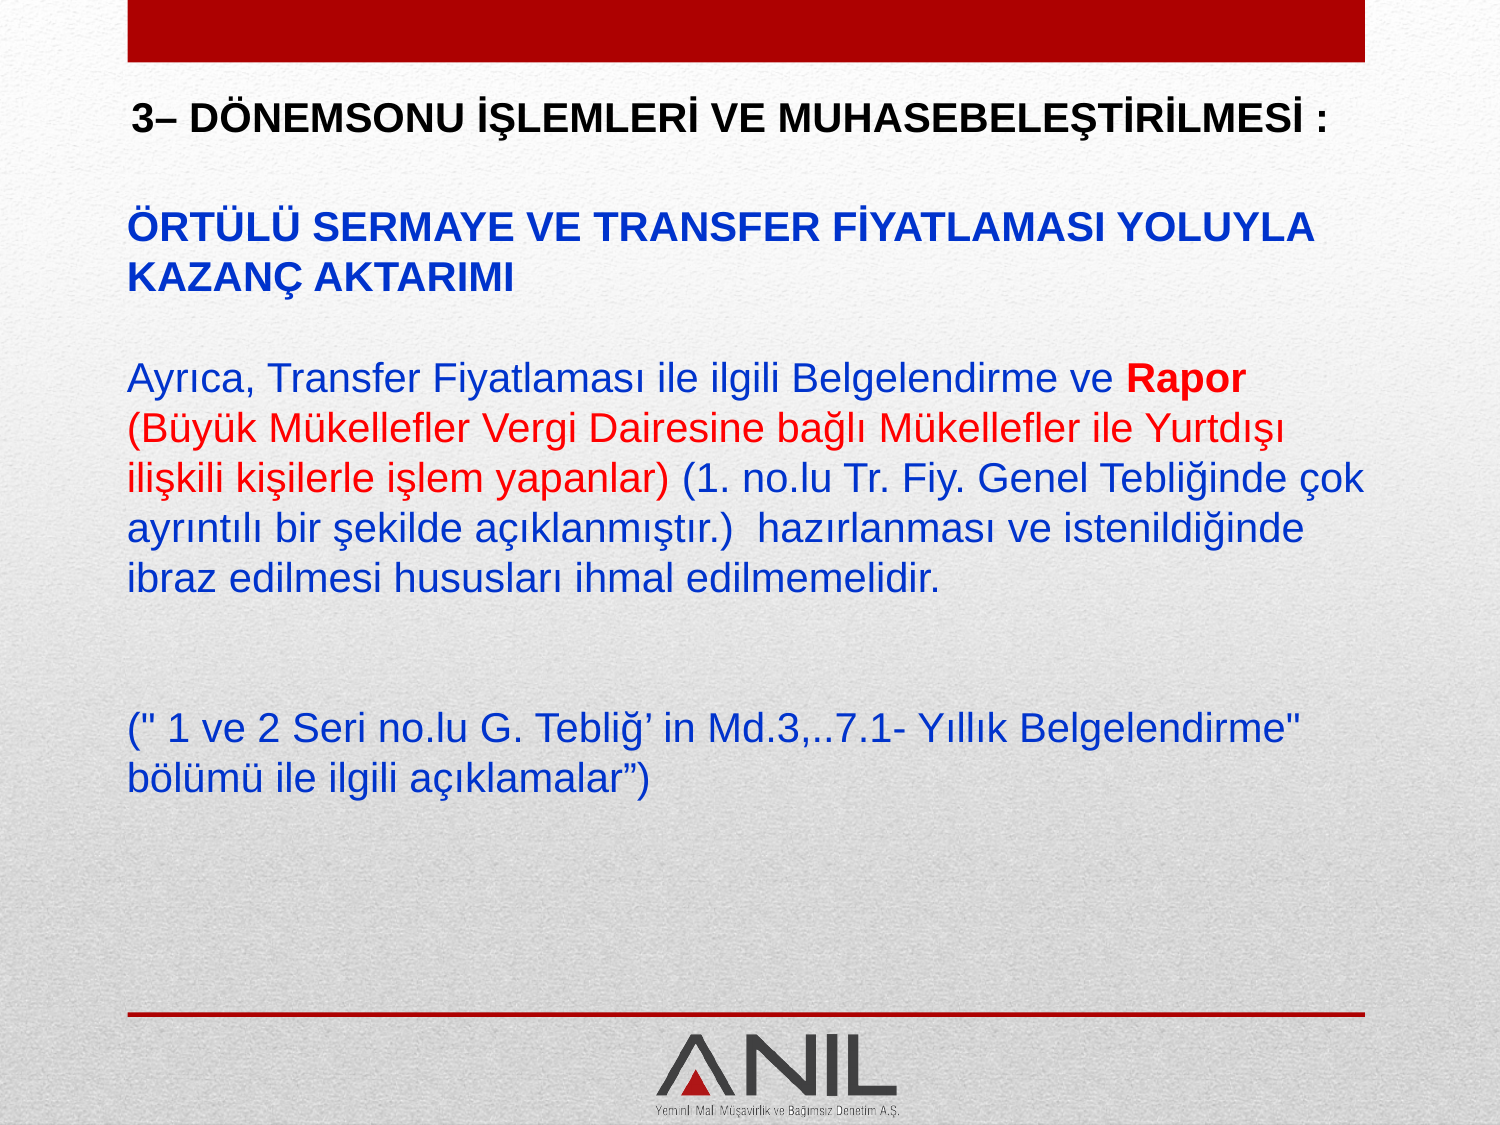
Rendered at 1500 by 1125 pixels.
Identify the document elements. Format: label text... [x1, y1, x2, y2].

text_box 3– DÖNEMSONU İŞLEMLERİ VE MUHASEBELEŞTİRİLMESİ : [116, 83, 1459, 149]
text_box ÖRTÜLÜ SERMAYE VE TRANSFER FİYATLAMASI YOLUYLA KAZANÇ AKTARIMI Ayrıca, Transfer Fiyatlaması ile ilgili Belgelendirme ve Rapor (Büyük Mükellefler Vergi Dairesine bağlı Mükellefler ile Yurtdışı ilişkili kişilerle işlem yapanlar) (1. no.lu Tr. Fiy. Genel Tebliğinde çok ayrıntılı bir şekilde açıklanmıştır.) hazırlanması ve istenildiğinde ibraz edilmesi hususları ihmal edilmemelidir. (" 1 ve 2 Seri no.lu G. Tebliğ’ in Md.3,..7.1- Yıllık Belgelendirme" bölümü ile ilgili açıklamalar”) [112, 113, 1388, 888]
picture [654, 1034, 900, 1119]
